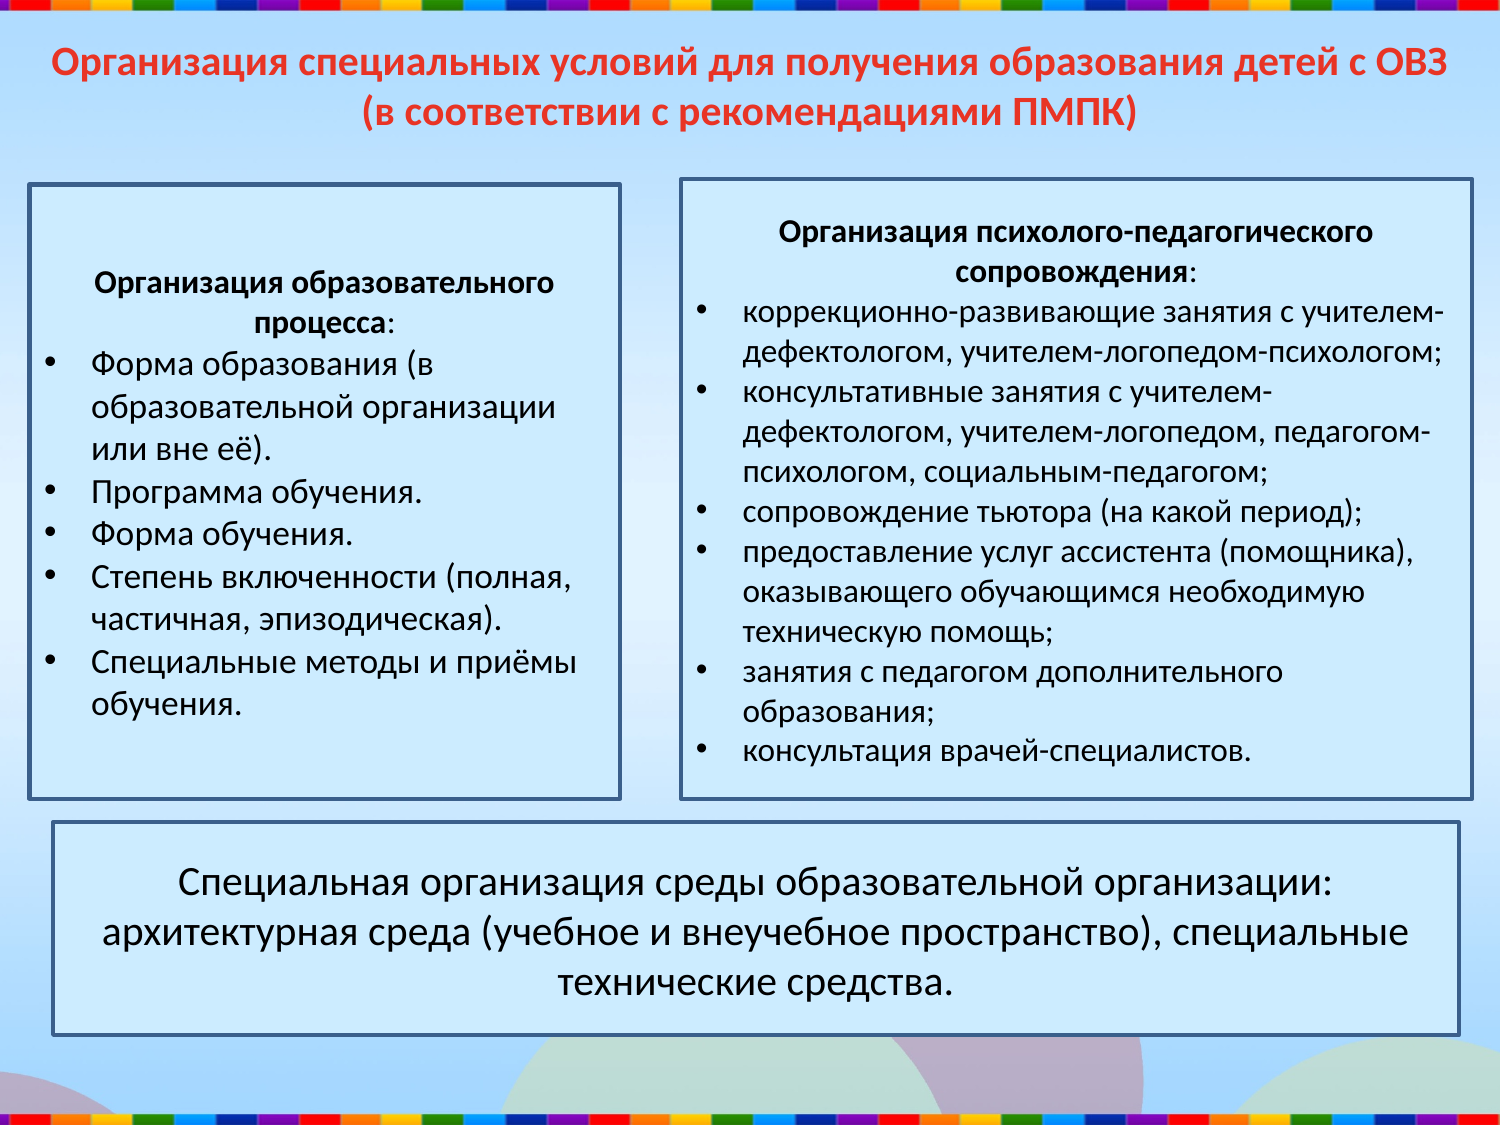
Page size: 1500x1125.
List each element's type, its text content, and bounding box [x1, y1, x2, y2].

text_box Организация психолого-педагогического сопровождения: коррекционно-развивающие занятия с учителем-дефектологом, учителем-логопедом-психологом; консультативные занятия с учителем-дефектологом, учителем-логопедом, педагогом-психологом, социальным-педагогом; сопровождение тьютора (на какой период); предоставление услуг ассистента (помощника), оказывающего обучающимся необходимую техническую помощь; занятия с педагогом дополнительного образования; консультация врачей-специалистов. [679, 177, 1474, 801]
text_box Организация образовательного процесса: Форма образования (в образовательной организации или вне её). Программа обучения. Форма обучения. Степень включенности (полная, частичная, эпизодическая). Специальные методы и приёмы обучения. [27, 182, 622, 801]
title Организация специальных условий для получения образования детей с ОВЗ (в соответствии с рекомендациями ПМПК) [29, 30, 1471, 138]
text_box [622, 386, 679, 682]
text_box Специальная организация среды образовательной организации: архитектурная среда (учебное и внеучебное пространство), специальные технические средства. [51, 820, 1461, 1037]
text_box [360, 138, 1412, 244]
picture [0, 0, 1500, 1125]
